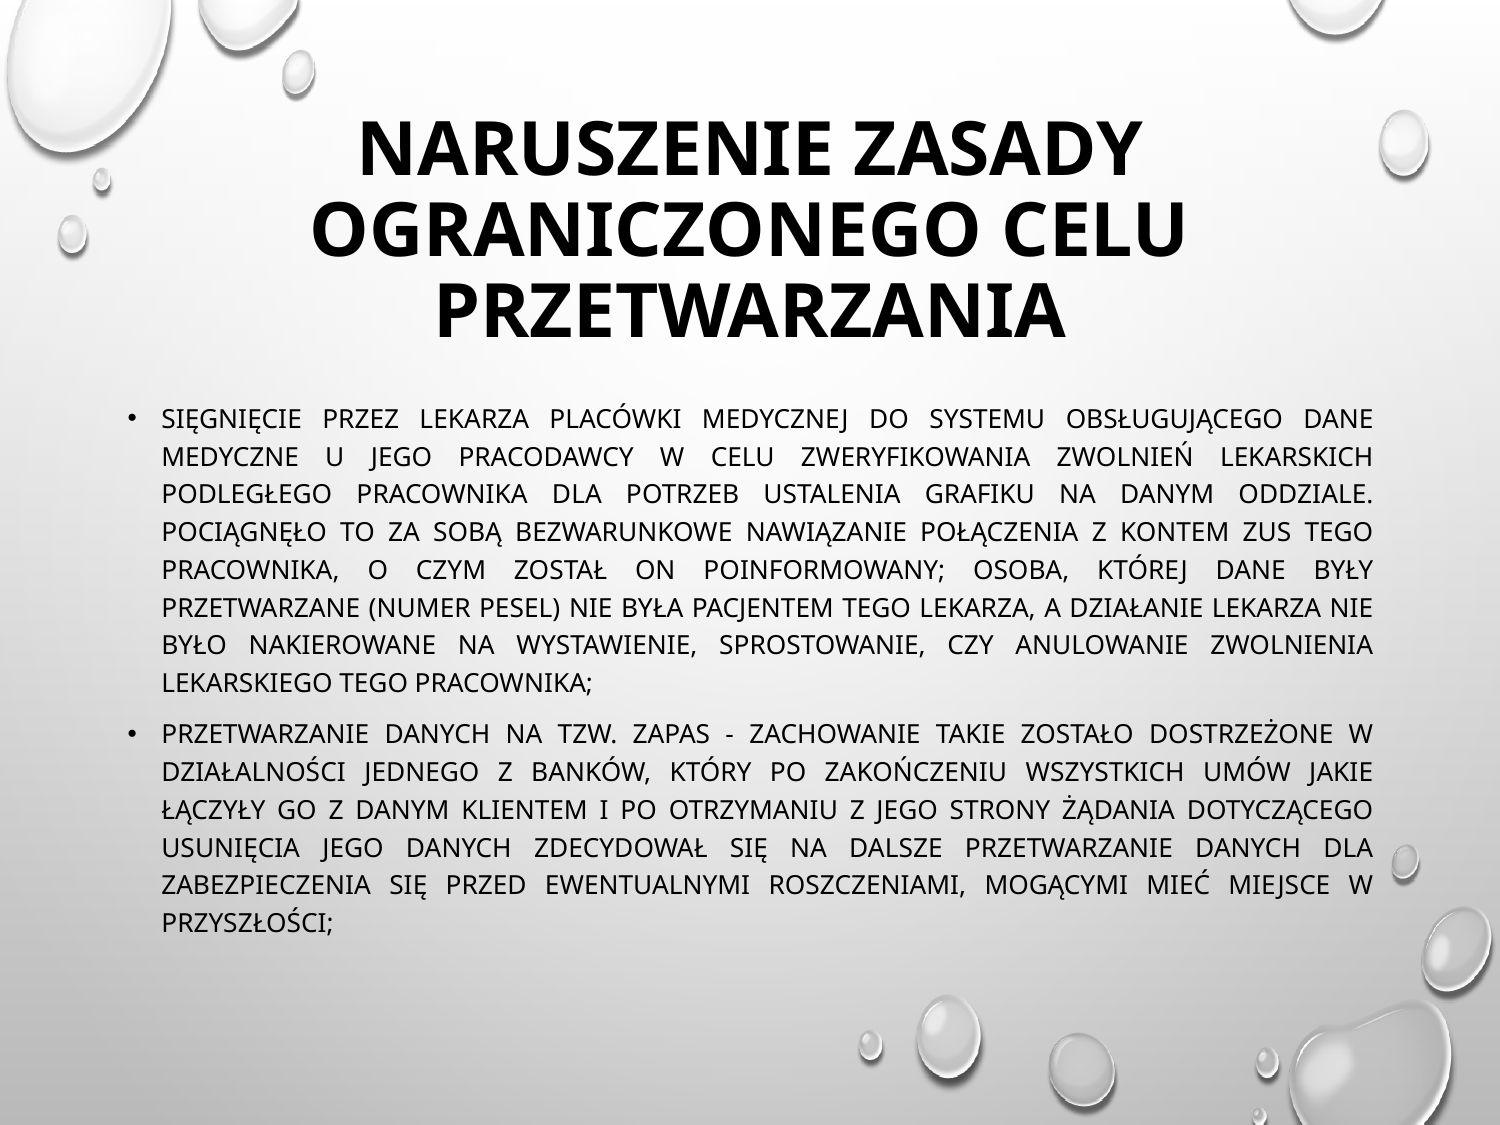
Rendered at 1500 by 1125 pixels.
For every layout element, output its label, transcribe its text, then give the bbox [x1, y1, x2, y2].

picture [0, 0, 1500, 1125]
title Naruszenie Zasady ograniczonego celu przetwarzania [112, 101, 1388, 364]
list sięgnięcie przez lekarza placówki medycznej do systemu obsługującego dane medyczne u jego pracodawcy w celu zweryfikowania zwolnień lekarskich podległego pracownika dla potrzeb ustalenia grafiku na danym oddziale. Pociągnęło to za sobą bezwarunkowe nawiązanie połączenia z kontem ZUS tego pracownika, o czym został on poinformowany; Osoba, której dane były przetwarzane (numer pesel) nie była pacjentem tego lekarza, a działanie lekarza nie było nakierowane na wystawienie, sprostowanie, czy anulowanie zwolnienia lekarskiego tego pracownika; Przetwarzanie danych na tzw. zapas - Zachowanie takie zostało dostrzeżone w działalności jednego z banków, który po zakończeniu wszystkich umów jakie łączyły go z danym klientem i po otrzymaniu z jego strony żądania dotyczącego usunięcia jego danych zdecydował się na dalsze przetwarzanie danych dla zabezpieczenia się przed ewentualnymi roszczeniami, mogącymi mieć miejsce w przyszłości; [112, 388, 1388, 950]
